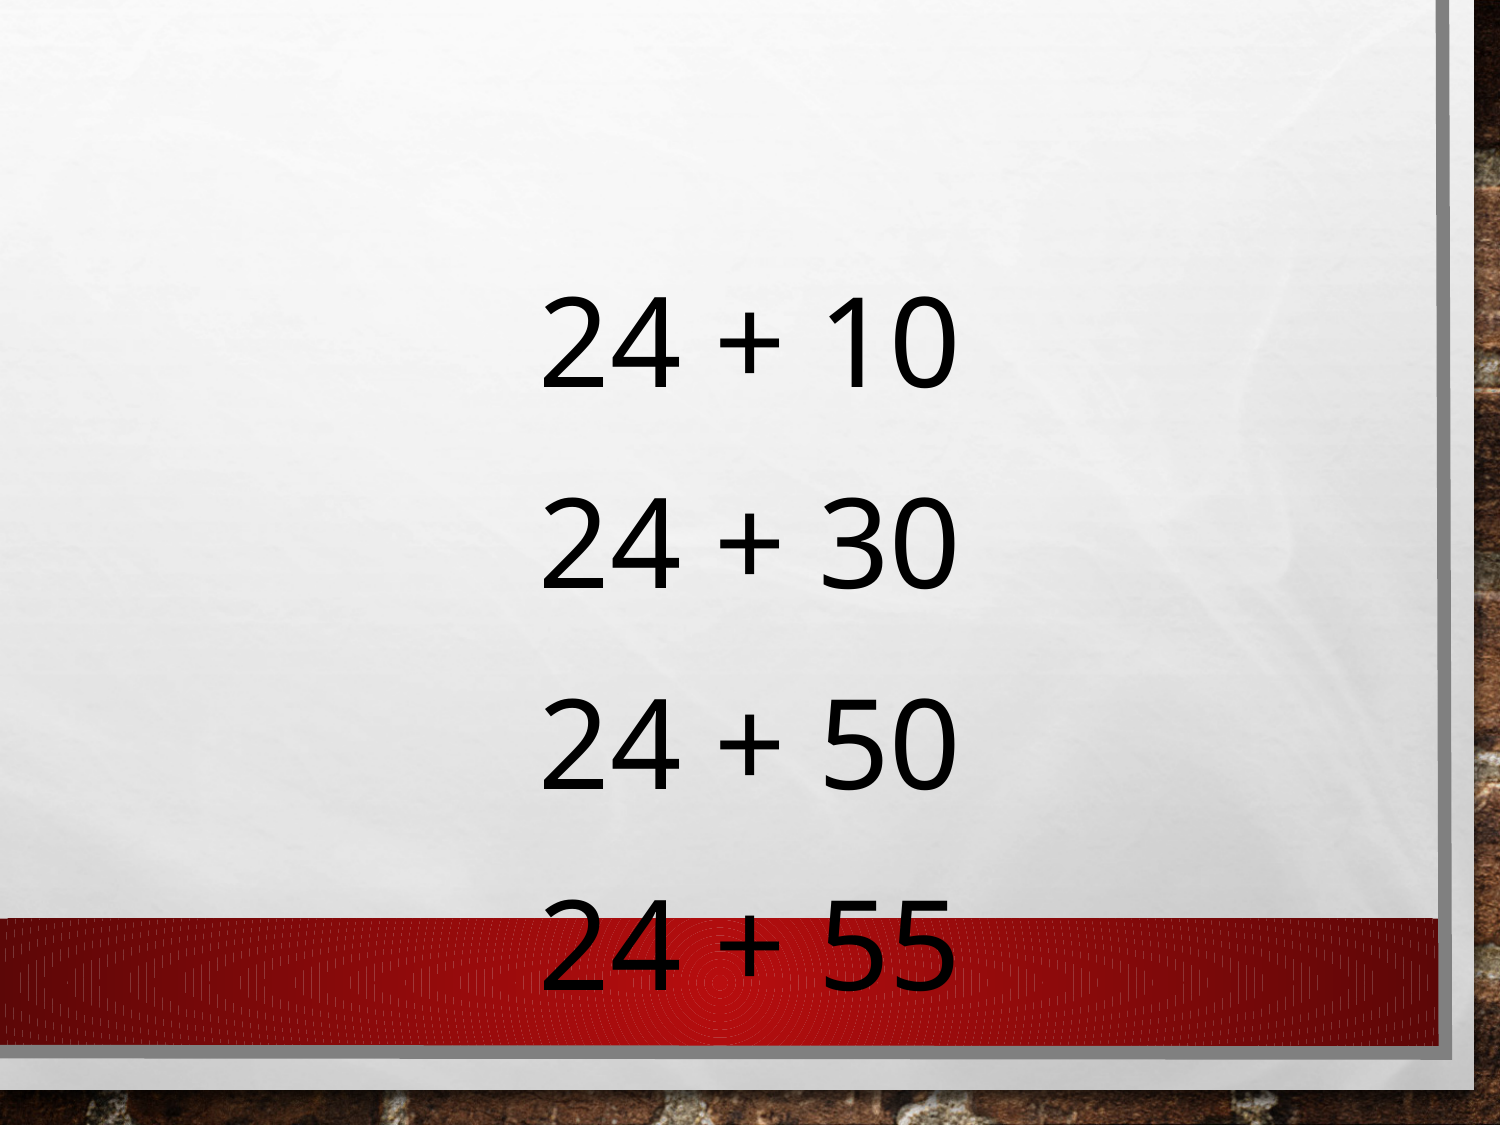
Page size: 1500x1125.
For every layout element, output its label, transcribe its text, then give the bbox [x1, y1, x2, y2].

list 24 + 10 24 + 30 24 + 50 24 + 55 [150, 212, 1350, 1035]
picture [0, 0, 1500, 1125]
